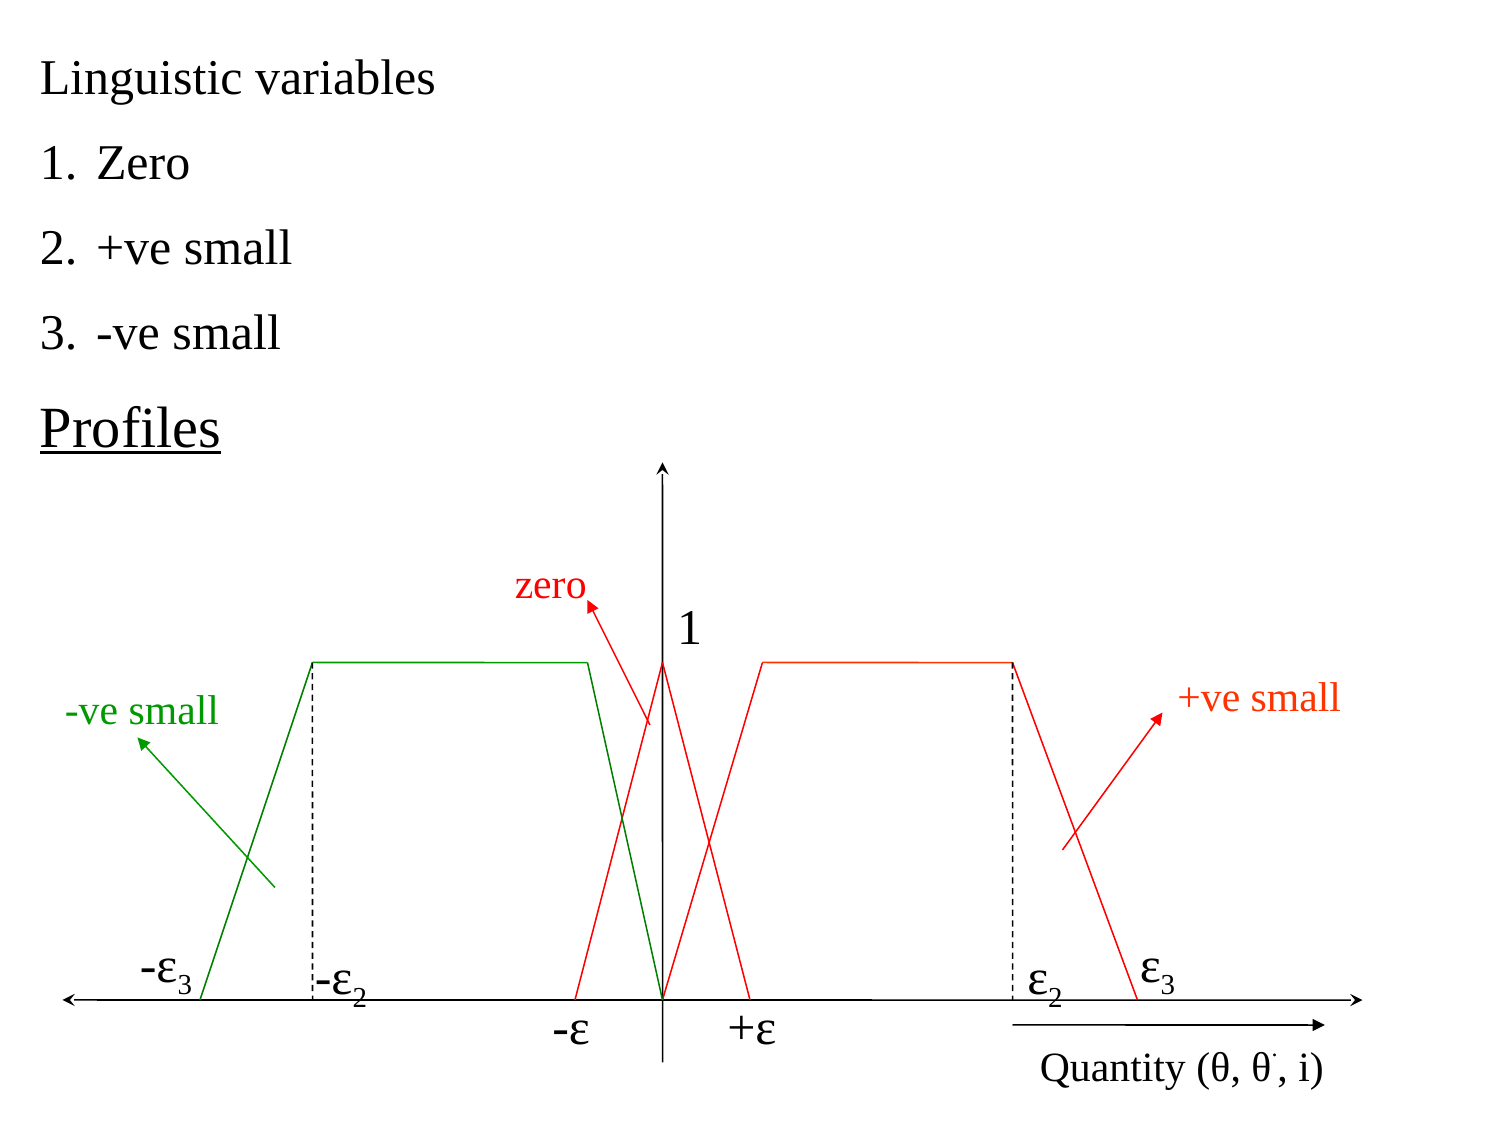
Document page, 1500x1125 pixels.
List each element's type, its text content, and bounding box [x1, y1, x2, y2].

text_box +ε [712, 987, 800, 1063]
text_box [1062, 712, 1162, 851]
text_box Quantity (θ, θ., i) [1025, 1025, 1425, 1098]
text_box -ε3 [124, 924, 213, 1008]
text_box 1 [662, 587, 750, 663]
text_box [1350, 993, 1363, 1007]
text_box [62, 993, 75, 1007]
text_box Linguistic variables Zero +ve small -ve small Profiles [24, 37, 1488, 467]
text_box [1012, 1018, 1325, 1026]
text_box [587, 600, 651, 726]
text_box -ve small [49, 675, 288, 740]
text_box -ε [537, 987, 625, 1063]
text_box [656, 462, 669, 475]
text_box +ve small [1162, 662, 1400, 728]
text_box -ε2 [299, 937, 388, 1021]
text_box ε2 [999, 937, 1088, 1021]
text_box zero [500, 549, 625, 615]
text_box [137, 737, 276, 888]
text_box ε3 [1124, 924, 1213, 1008]
